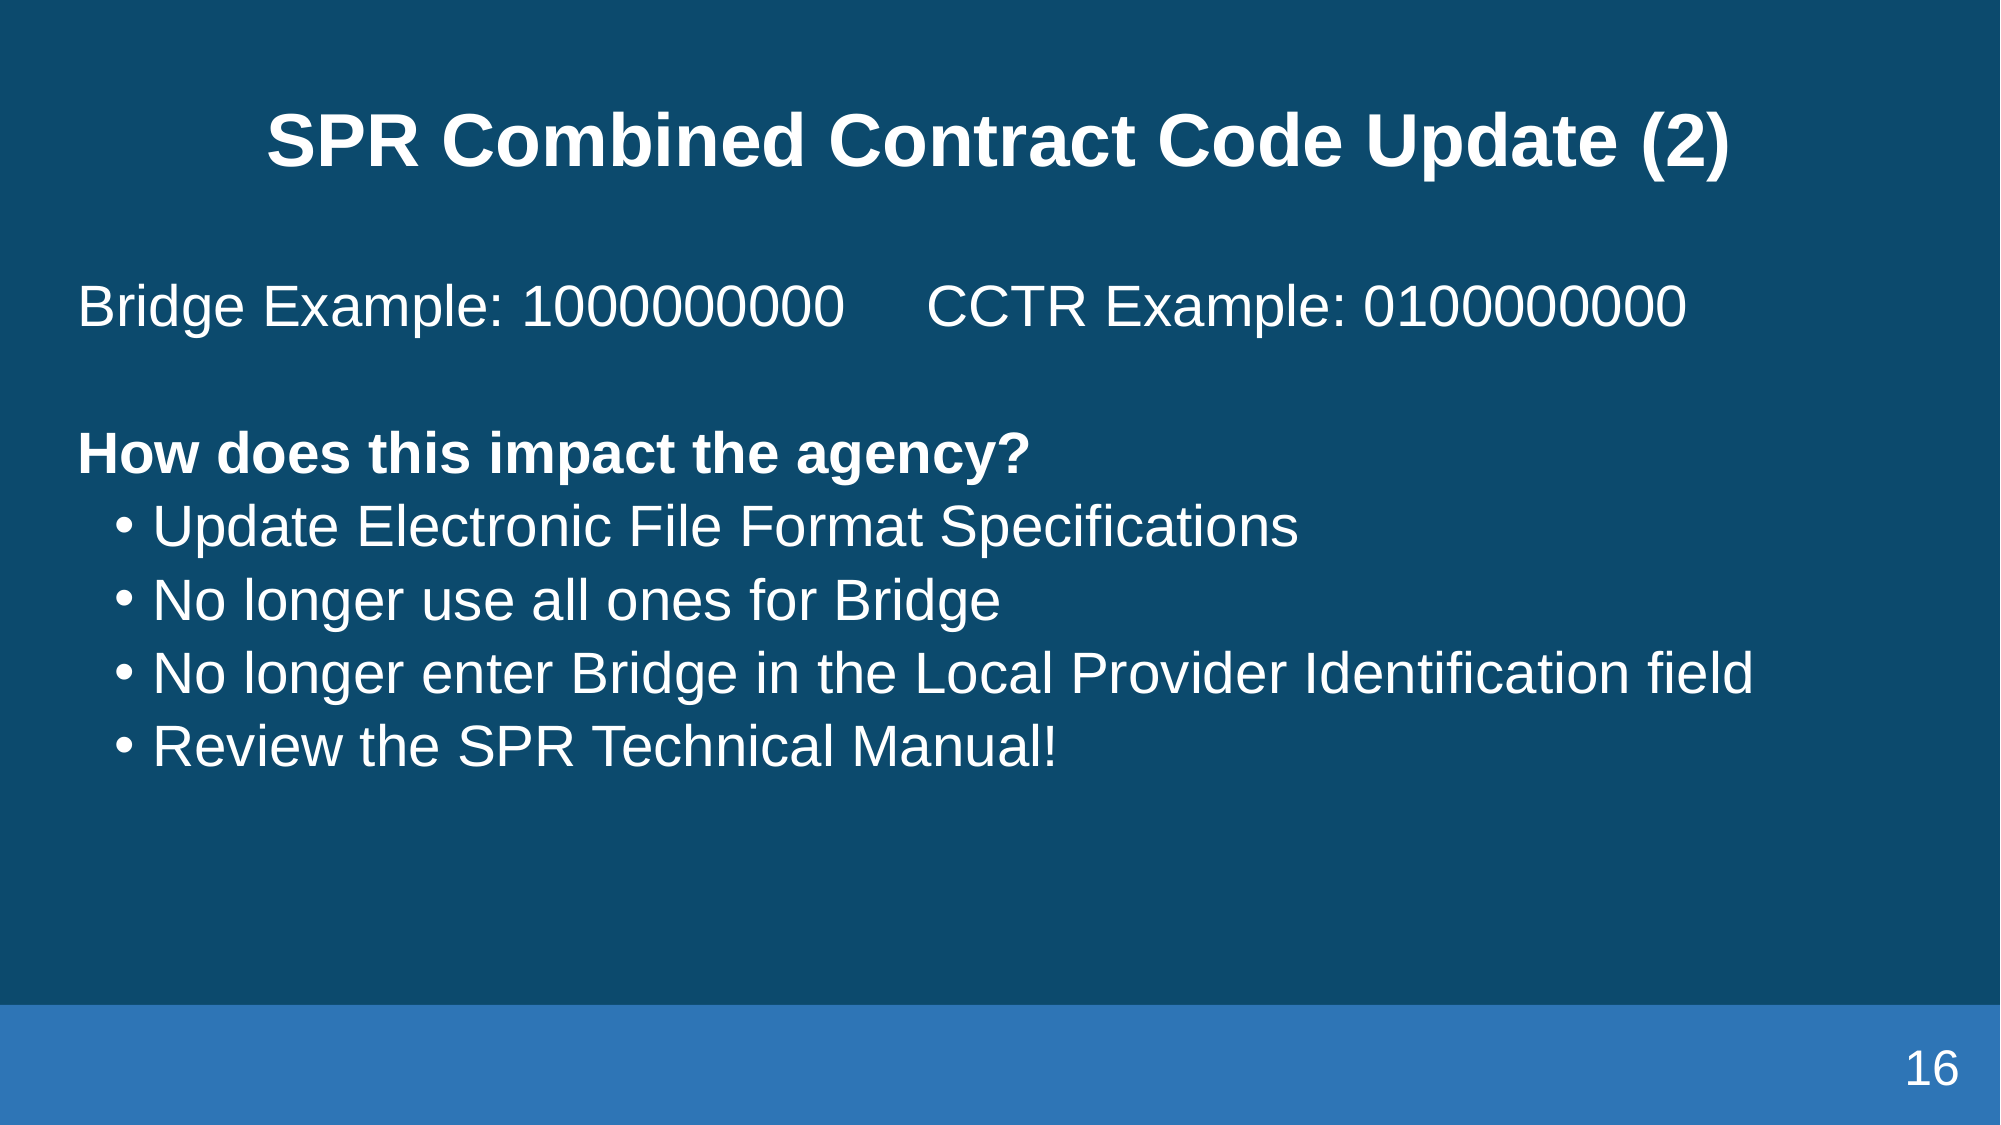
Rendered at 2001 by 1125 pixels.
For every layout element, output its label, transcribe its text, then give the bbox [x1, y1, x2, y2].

title SPR Combined Contract Code Update (2) [24, 33, 1975, 251]
list Bridge Example: 1000000000 CCTR Example: 0100000000 How does this impact the agency? Update Electronic File Format Specifications No longer use all ones for Bridge No longer enter Bridge in the Local Provider Identification field Review the SPR Technical Manual! [24, 268, 1975, 995]
slide_number 16 [1524, 1035, 1975, 1095]
